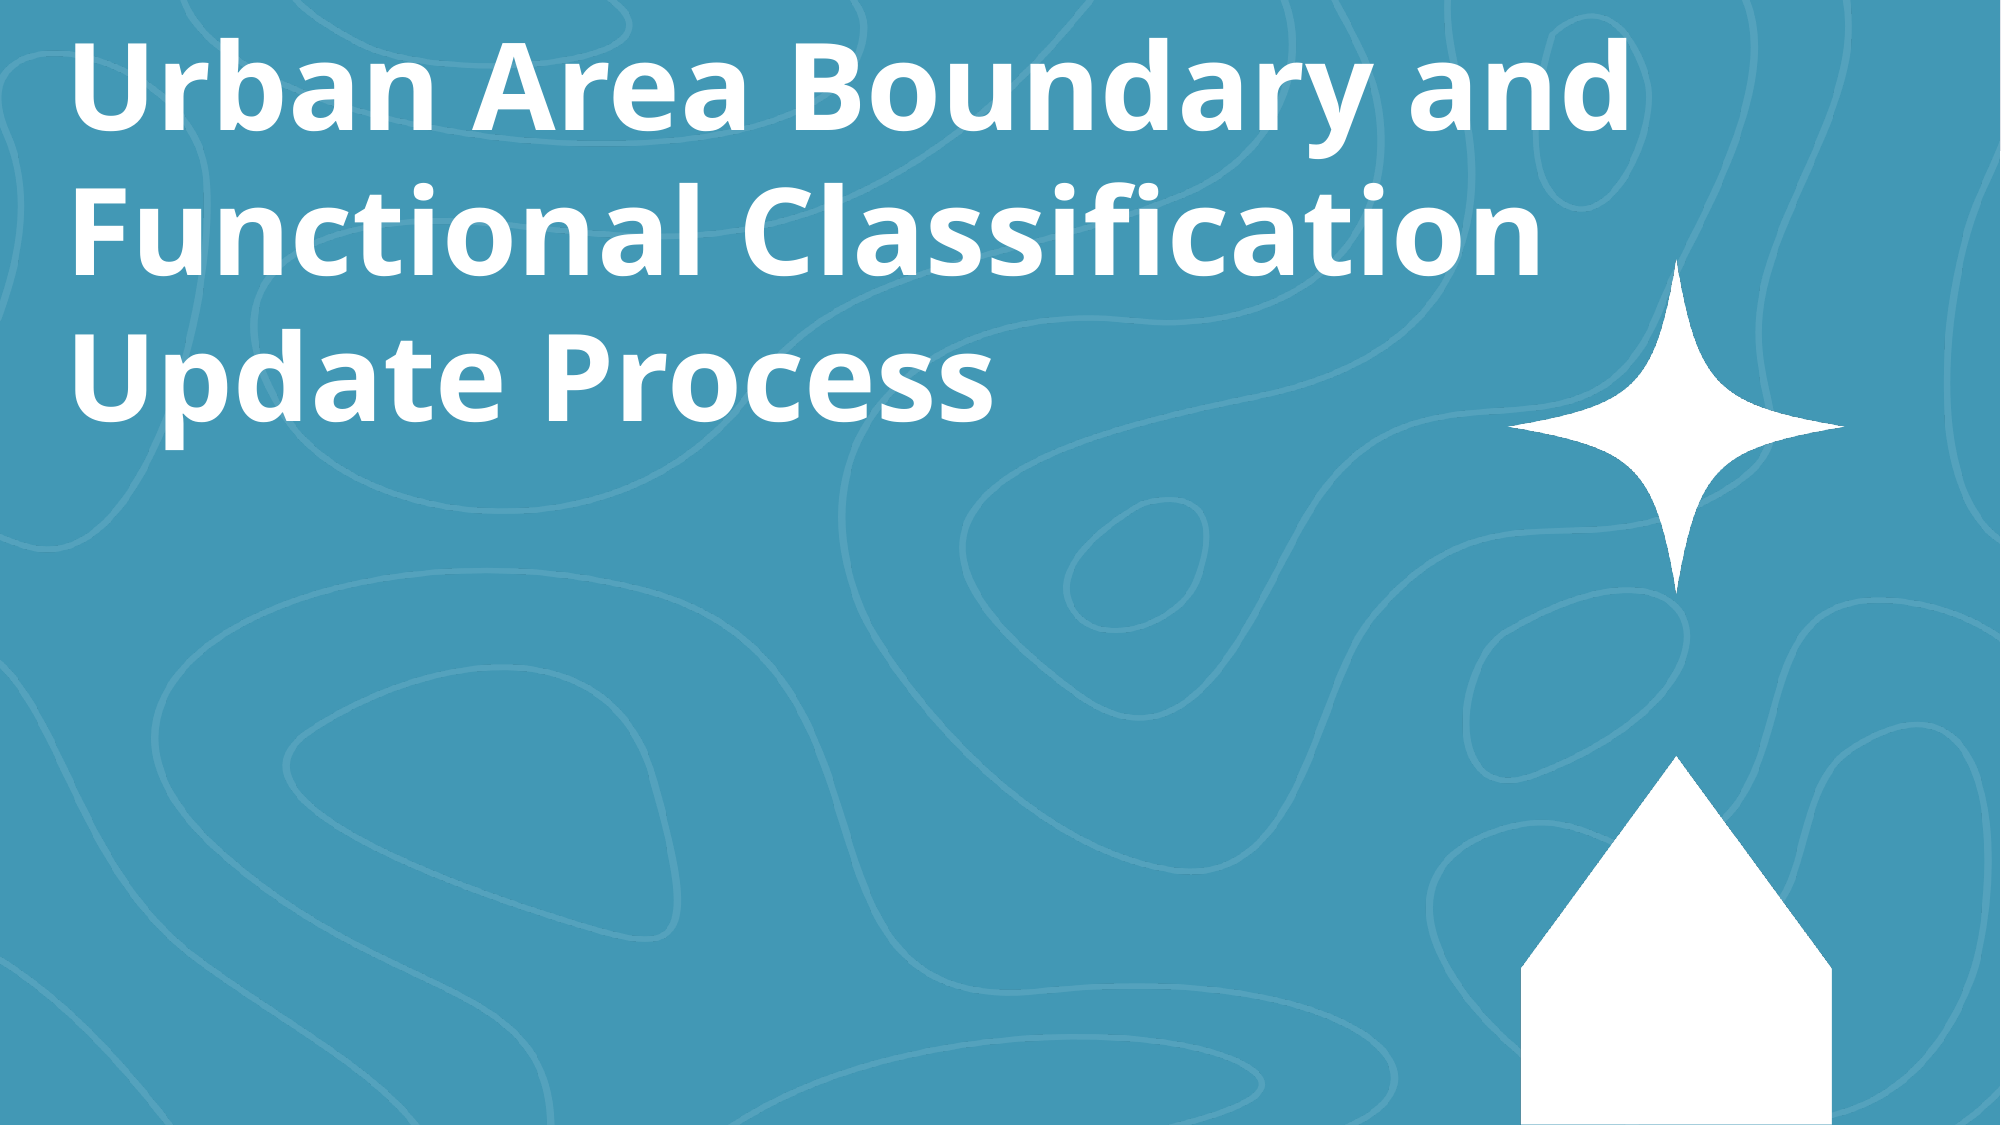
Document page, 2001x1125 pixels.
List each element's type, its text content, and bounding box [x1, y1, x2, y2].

title Urban Area Boundary and Functional Classification Update Process [50, 0, 1895, 455]
picture [0, 0, 2000, 1125]
